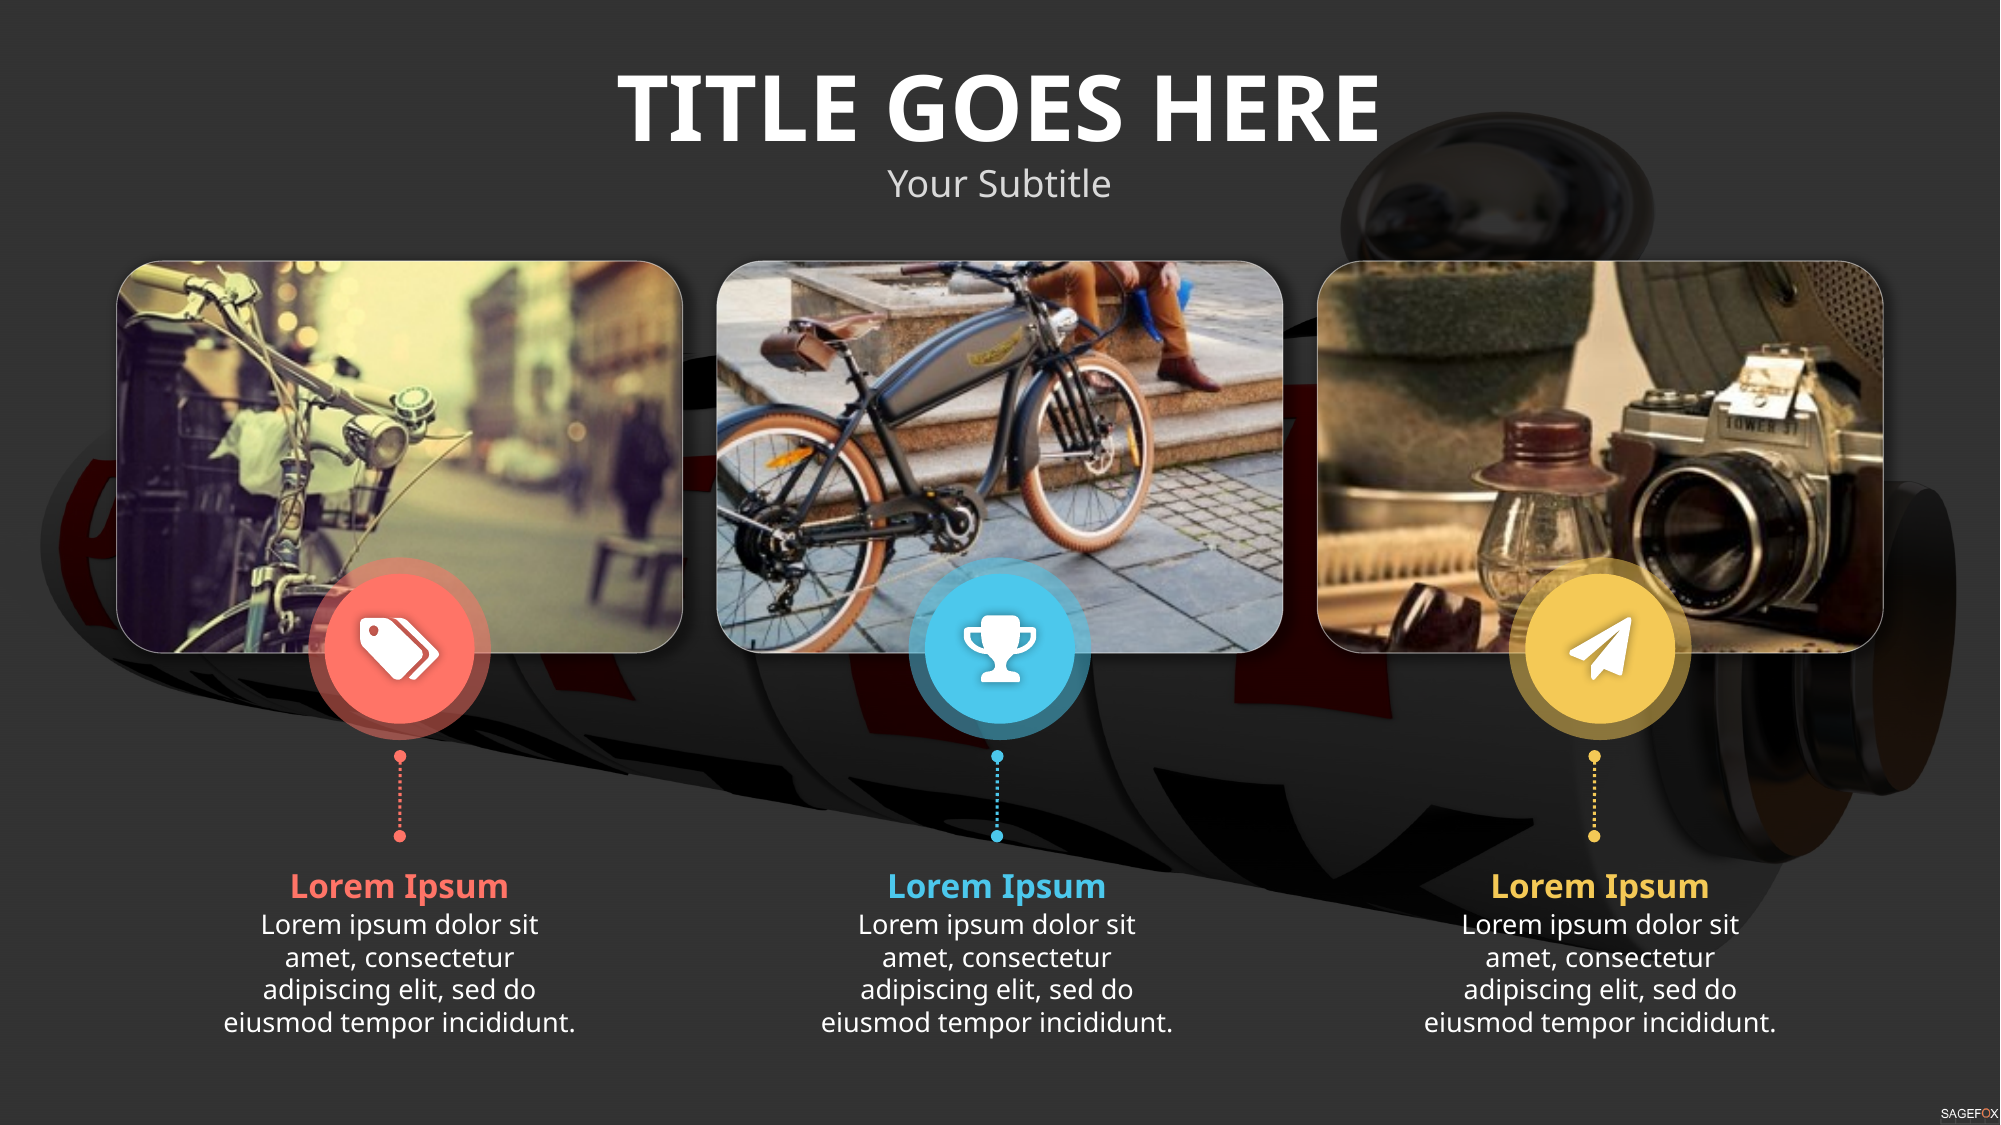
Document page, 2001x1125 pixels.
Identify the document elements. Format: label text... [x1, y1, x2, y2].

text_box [308, 557, 491, 740]
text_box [1508, 557, 1692, 740]
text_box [221, 865, 578, 1006]
text_box TITLE GOES HERE Your Subtitle [548, 42, 1452, 212]
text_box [818, 865, 1176, 1006]
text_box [908, 557, 1092, 740]
picture [0, 0, 2001, 1125]
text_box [1421, 865, 1779, 1006]
